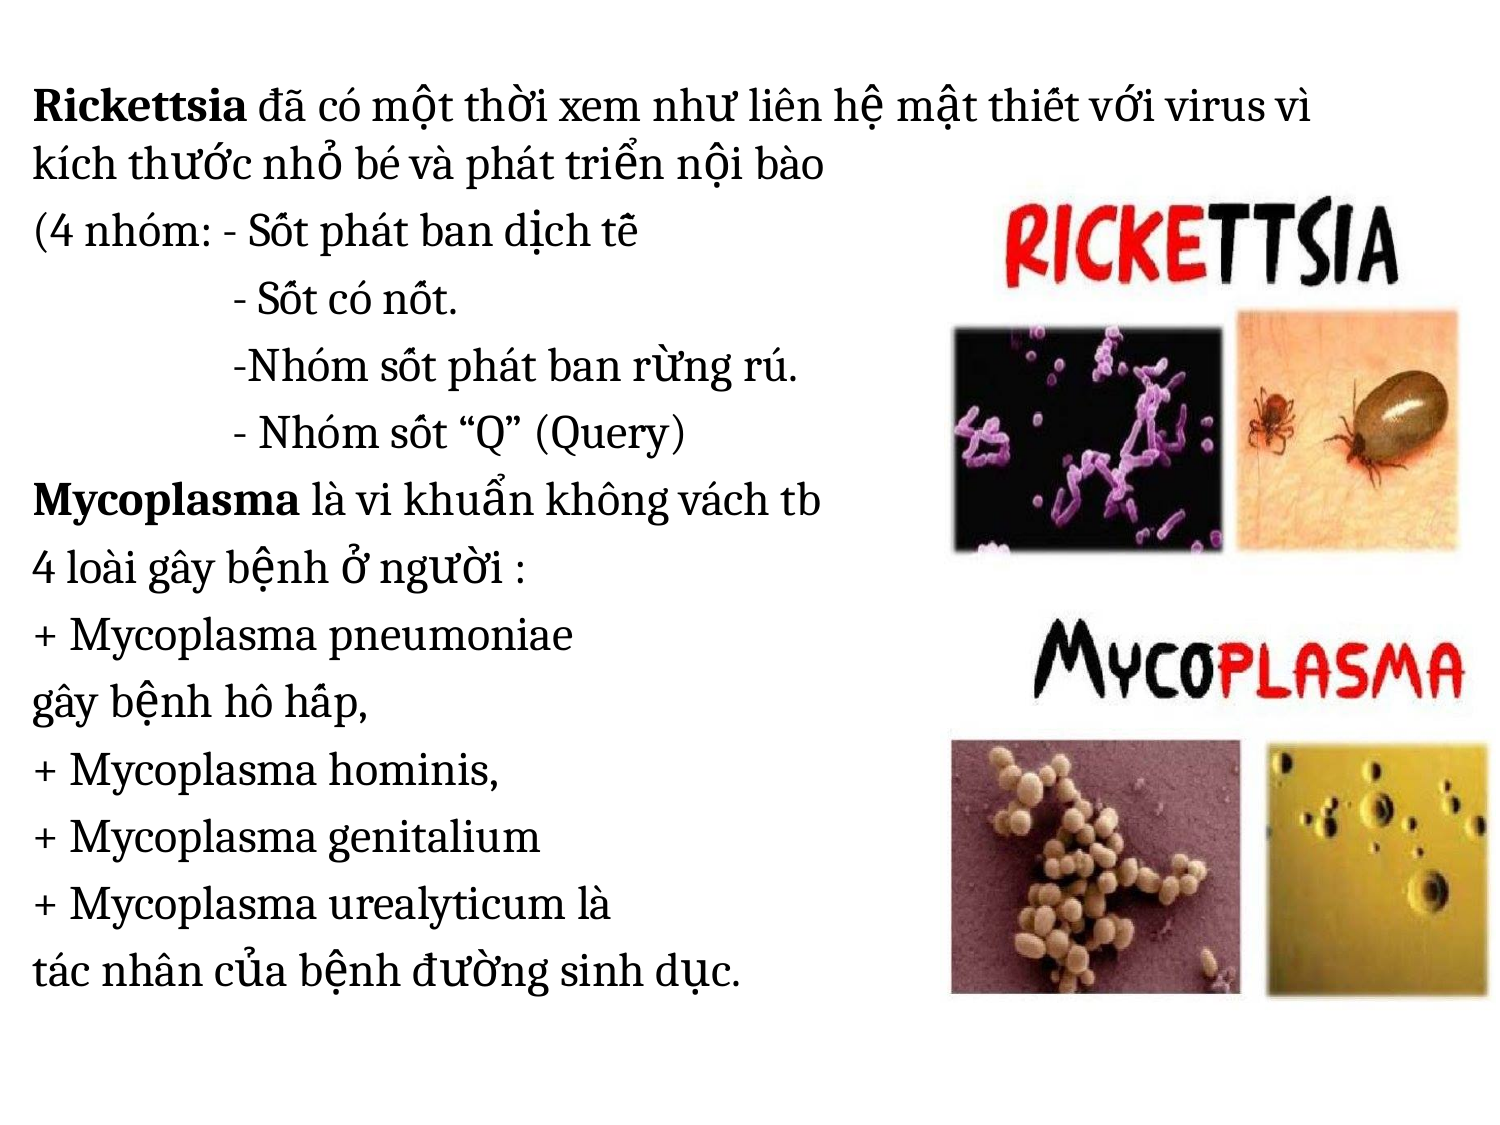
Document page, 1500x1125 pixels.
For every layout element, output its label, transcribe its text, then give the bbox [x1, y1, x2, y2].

picture [939, 174, 1500, 1035]
list Rickettsia đã có một thời xem như liên hệ mật thiết với virus vì kích thước nhỏ bé và phát triển nội bào (4 nhóm: - Sốt phát ban dịch tễ - Sốt có nốt. -Nhóm sốt phát ban rừng rú. - Nhóm sốt “Q” (Query) Mycoplasma là vi khuẩn không vách tb 4 loài gây bệnh ở người : + Mycoplasma pneumoniae gây bệnh hô hấp, + Mycoplasma hominis, + Mycoplasma genitalium + Mycoplasma urealyticum là tác nhân của bệnh đường sinh dục. [17, 66, 1368, 1017]
